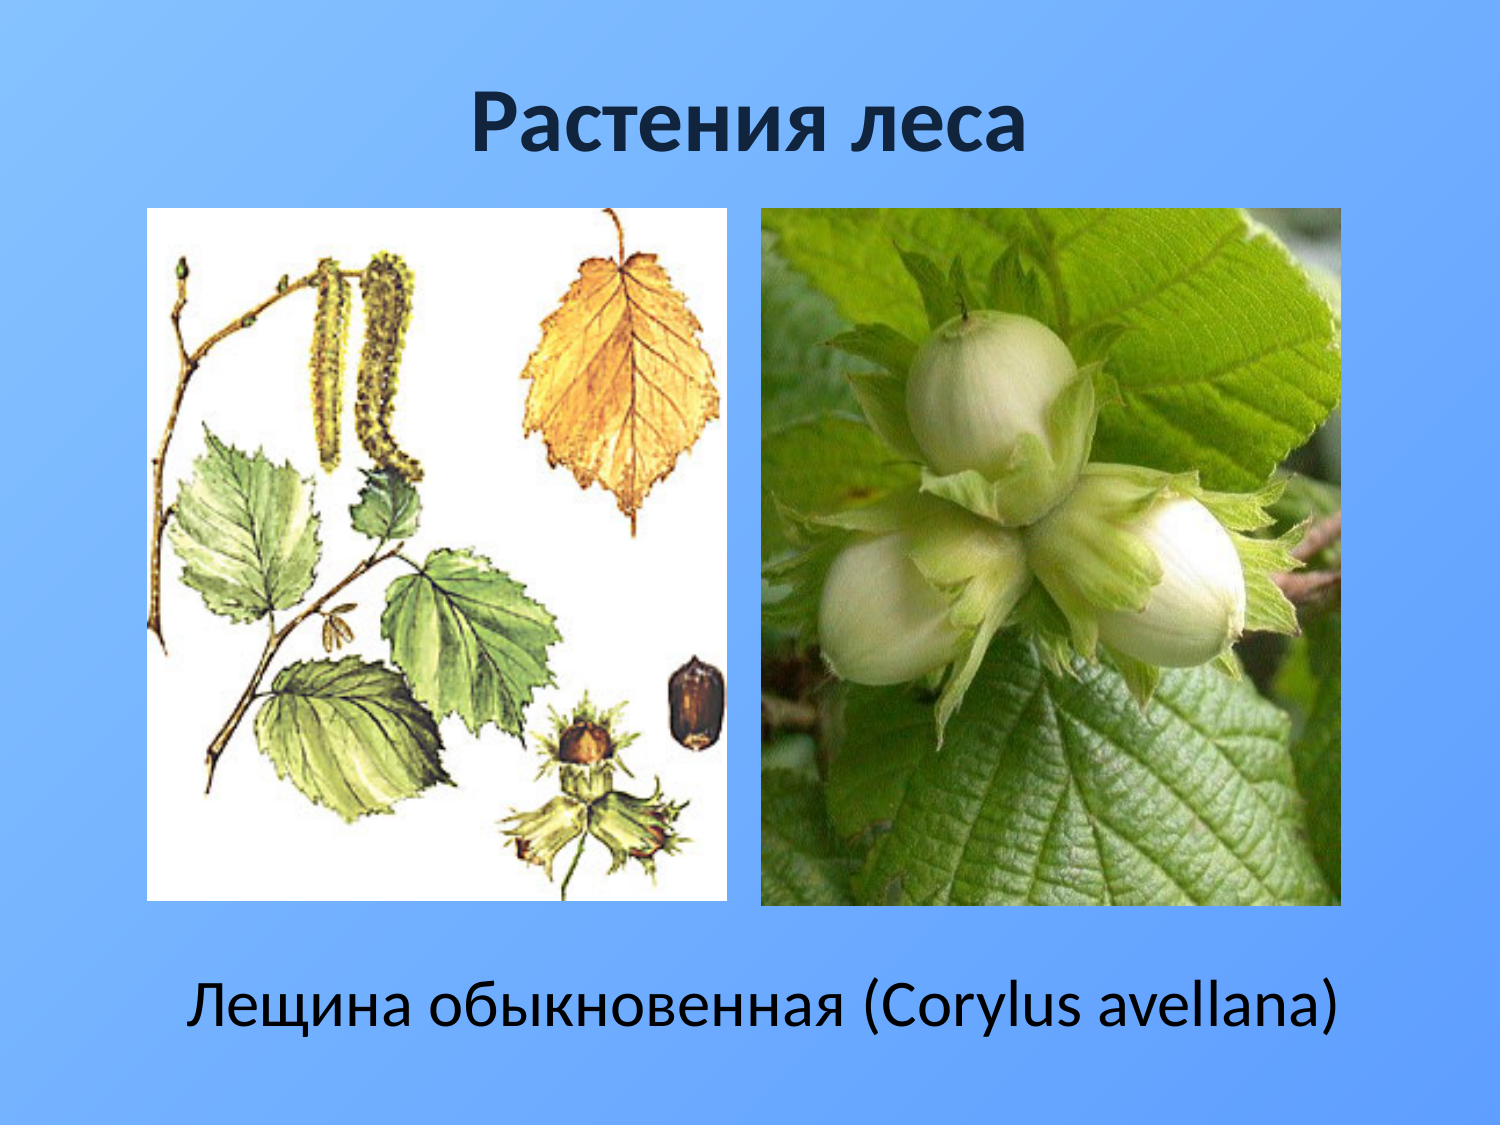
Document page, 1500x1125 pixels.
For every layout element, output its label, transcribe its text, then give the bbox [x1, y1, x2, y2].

picture [761, 207, 1341, 906]
title Растения леса [75, 45, 1425, 185]
list Лещина обыкновенная (Corylus avellana) [88, 952, 1439, 1053]
picture [147, 207, 727, 901]
